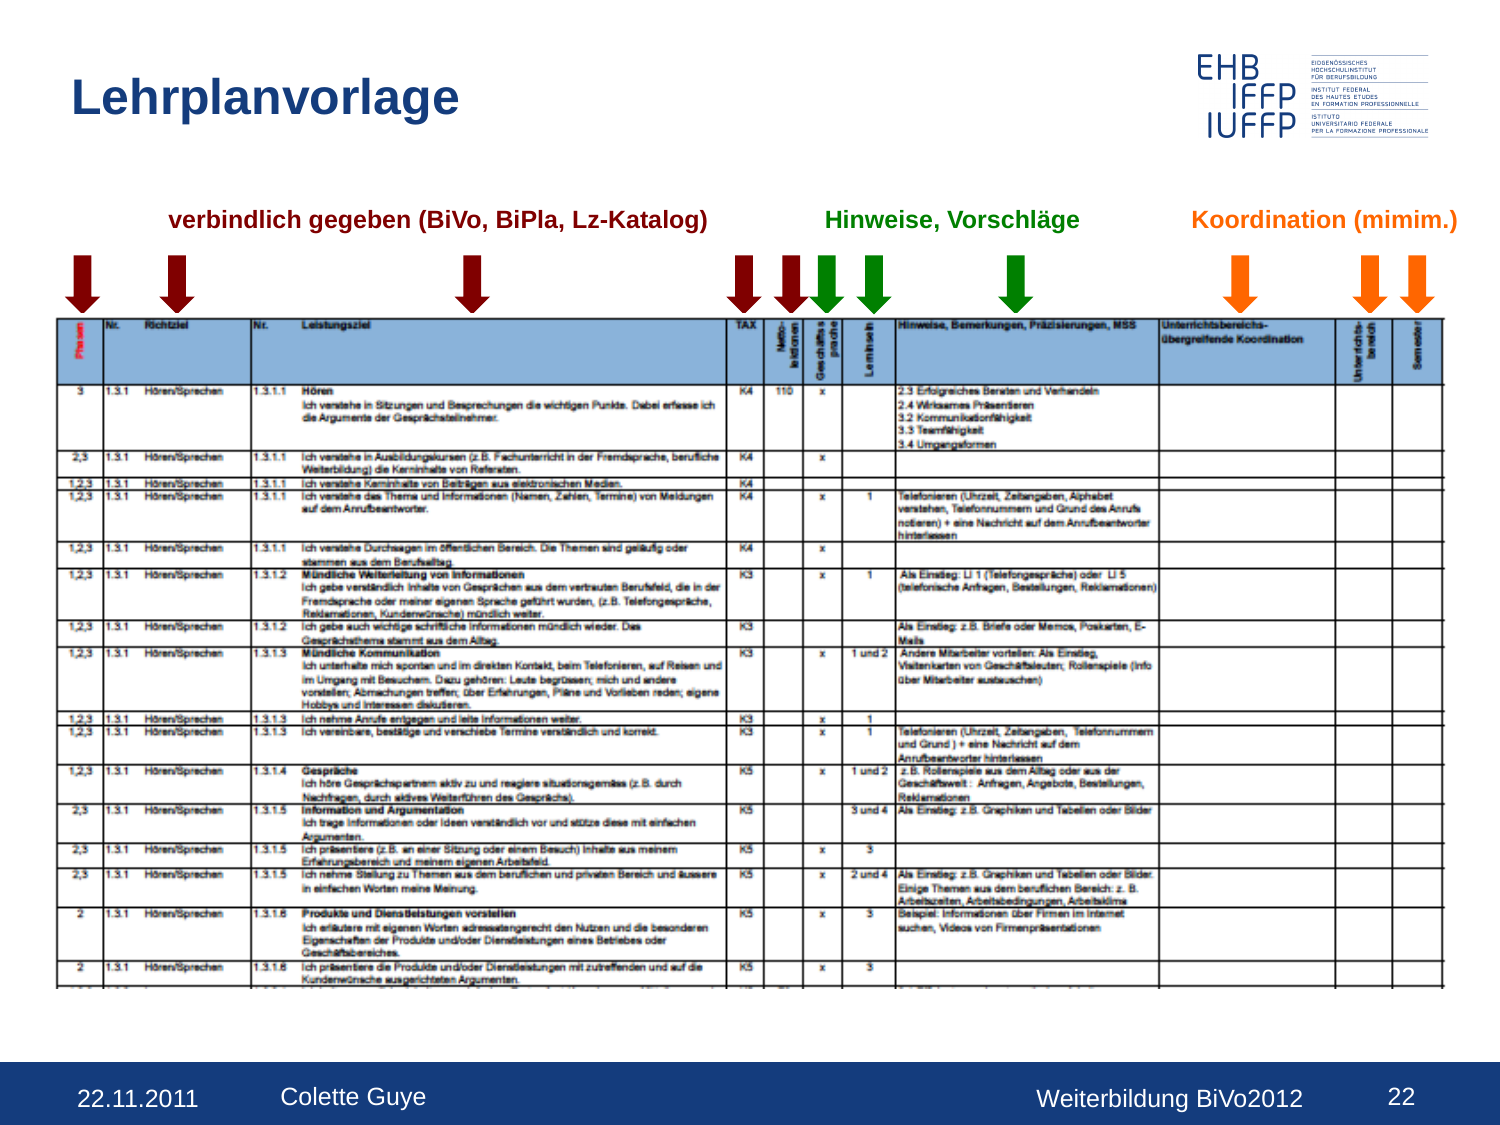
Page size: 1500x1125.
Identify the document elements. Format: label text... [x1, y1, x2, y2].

text_box verbindlich gegeben (BiVo, BiPla, Lz-Katalog) [153, 196, 725, 241]
text_box Koordination (mimim.) [1176, 196, 1474, 241]
title Lehrplanvorlage [56, 56, 1152, 197]
text_box Hinweise, Vorschläge [810, 196, 1096, 241]
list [52, 255, 1448, 1047]
picture [1198, 54, 1429, 138]
